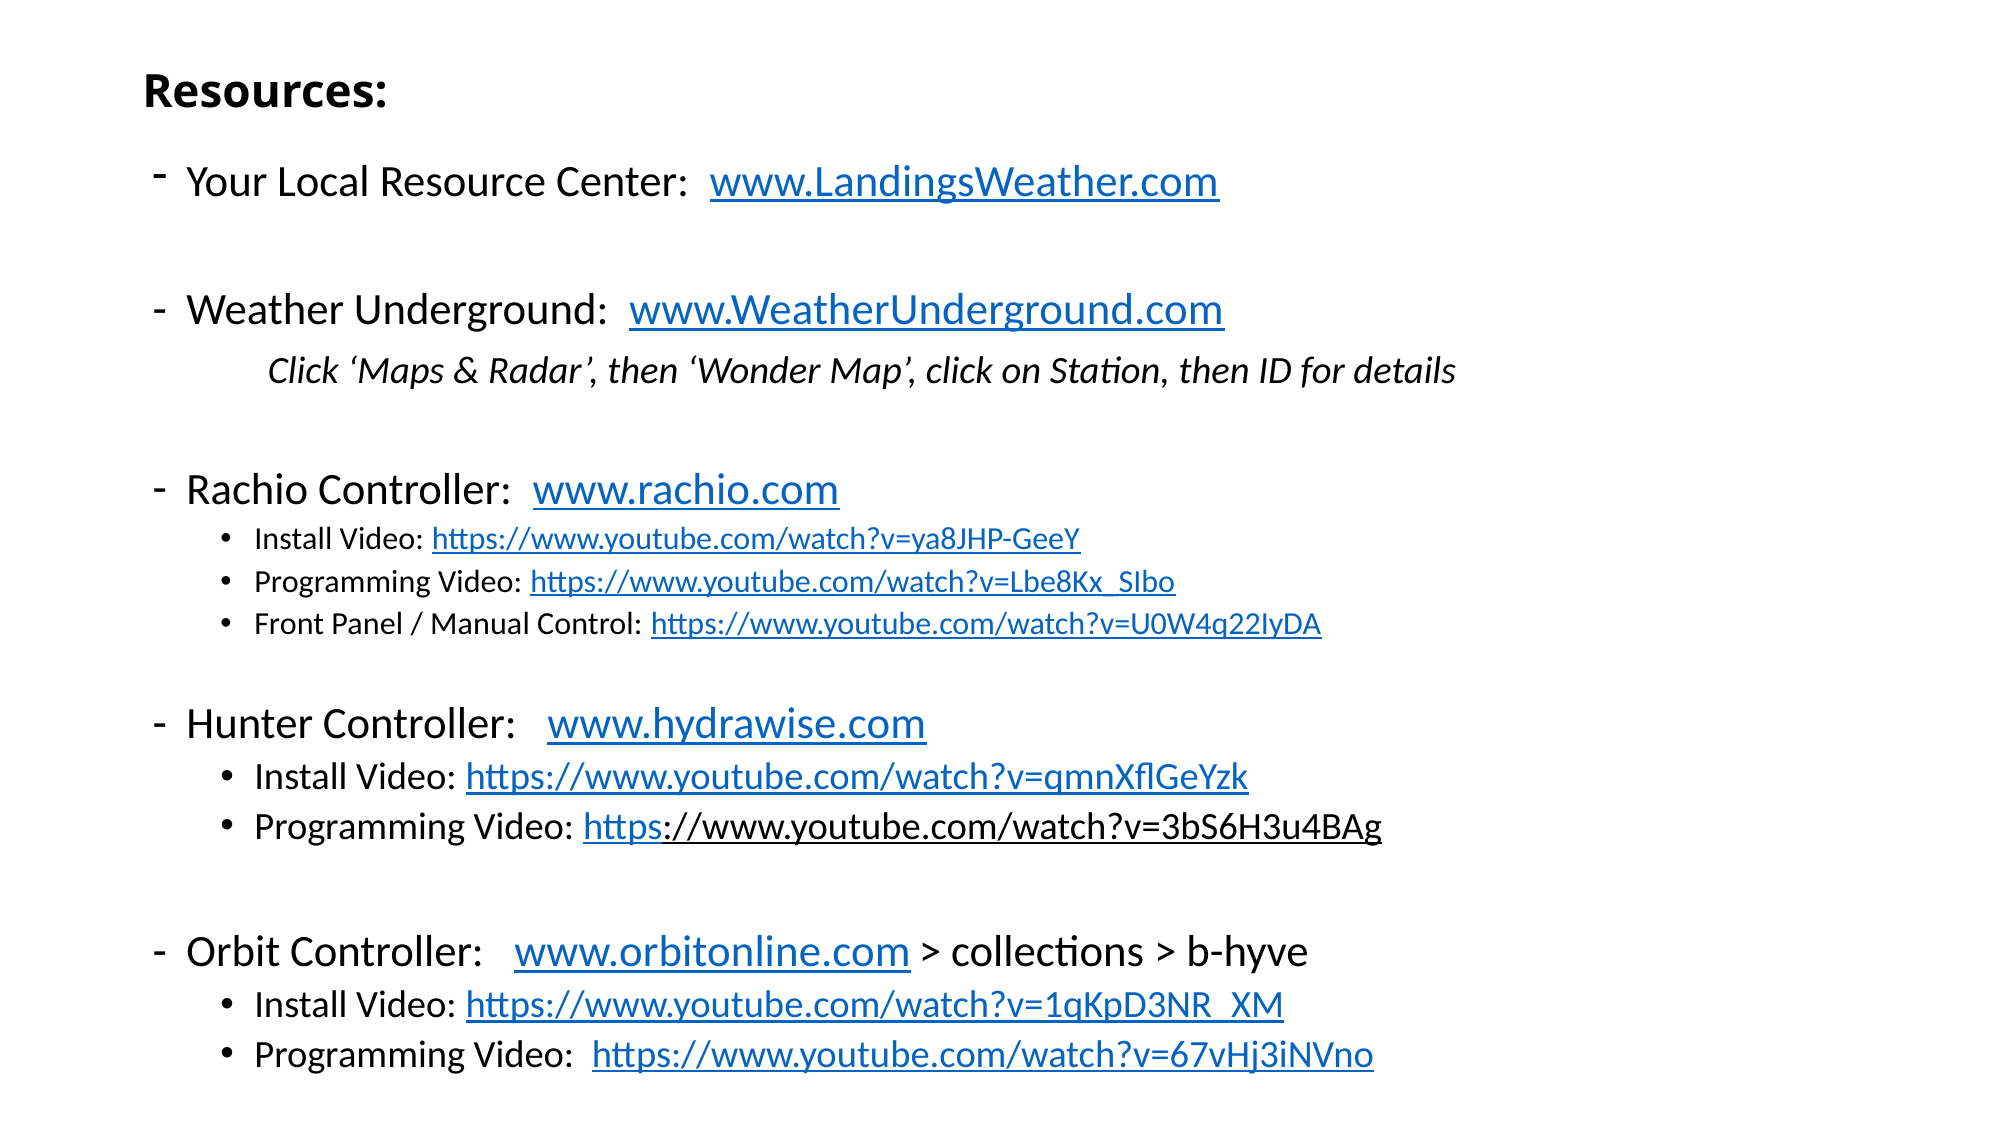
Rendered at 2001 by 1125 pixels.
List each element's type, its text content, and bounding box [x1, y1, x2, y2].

list Your Local Resource Center: www.LandingsWeather.com Weather Underground: www.WeatherUnderground.com Click ‘Maps & Radar’, then ‘Wonder Map’, click on Station, then ID for details Rachio Controller: www.rachio.com Install Video: https://www.youtube.com/watch?v=ya8JHP-GeeY Programming Video: https://www.youtube.com/watch?v=Lbe8Kx_SIbo Front Panel / Manual Control: https://www.youtube.com/watch?v=U0W4q22IyDA Hunter Controller: www.hydrawise.com Install Video: https://www.youtube.com/watch?v=qmnXflGeYzk Programming Video: https://www.youtube.com/watch?v=3bS6H3u4BAg Orbit Controller: www.orbitonline.com > collections > b-hyve Install Video: https://www.youtube.com/watch?v=1qKpD3NR_XM Programming Video: https://www.youtube.com/watch?v=67vHj3iNVno [137, 149, 1843, 1088]
title Resources: [127, 59, 1863, 126]
